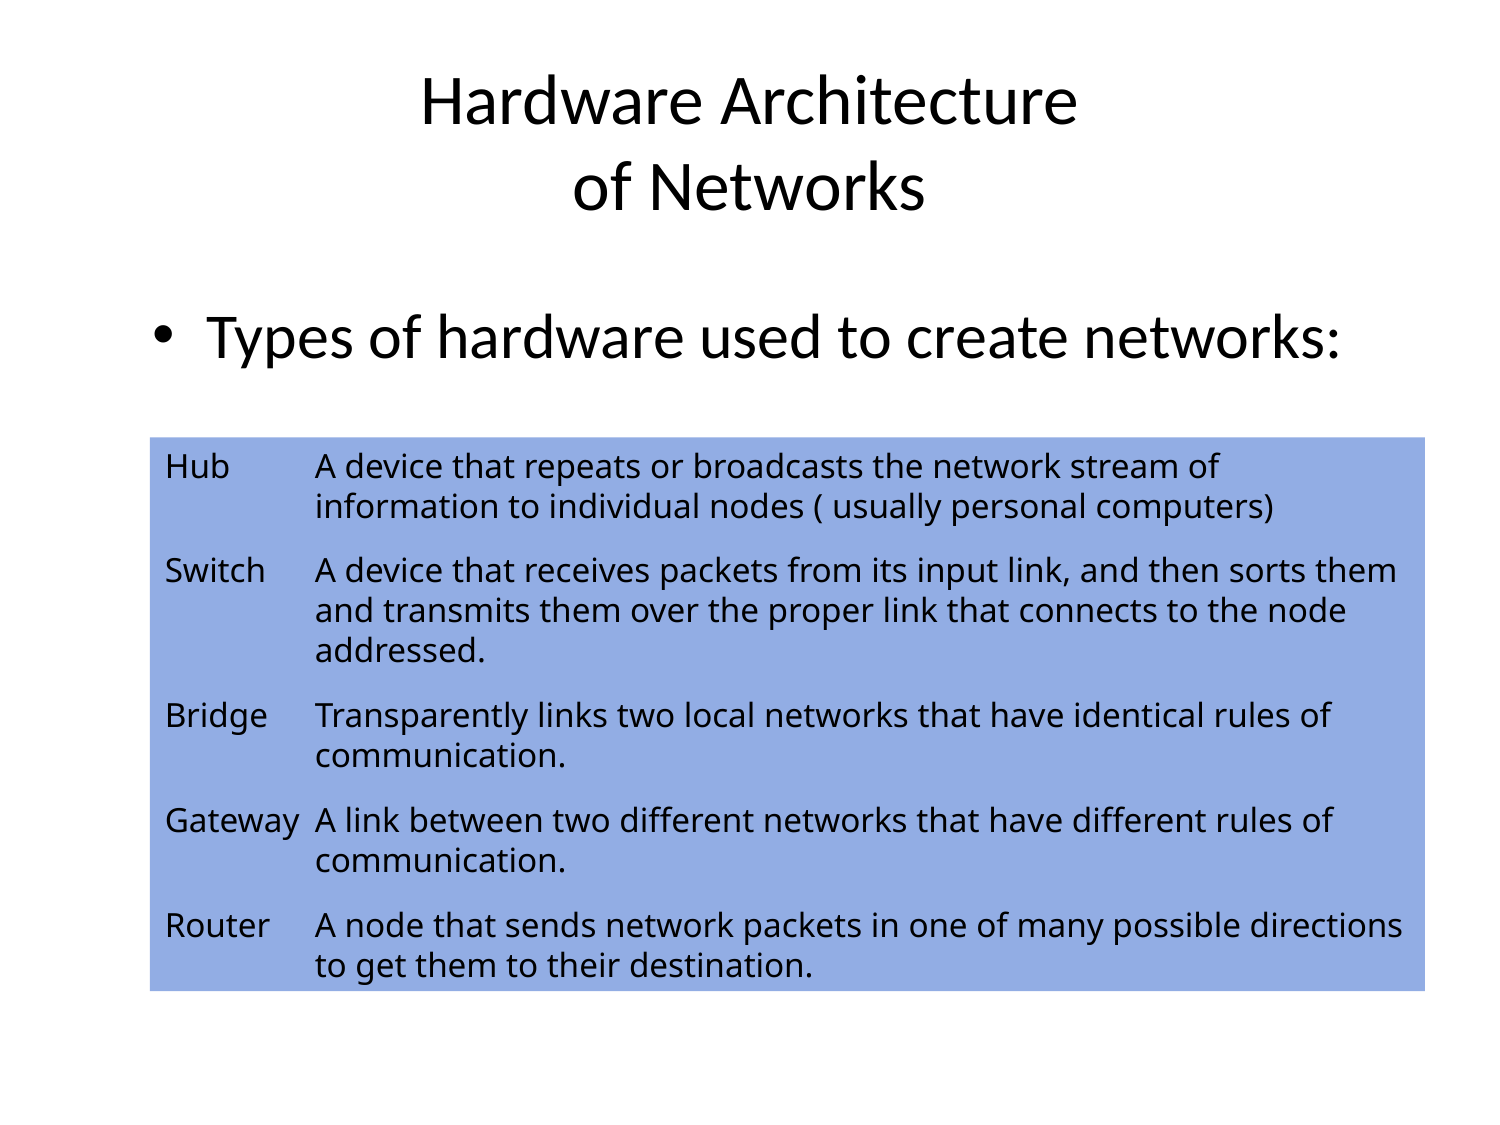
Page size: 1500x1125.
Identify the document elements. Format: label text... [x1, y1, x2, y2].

list Types of hardware used to create networks: [137, 287, 1420, 380]
title Hardware Architecture of Networks [75, 45, 1425, 233]
text_box Hub A device that repeats or broadcasts the network stream of information to individual nodes ( usually personal computers) Switch A device that receives packets from its input link, and then sorts them and transmits them over the proper link that connects to the node addressed. Bridge Transparently links two local networks that have identical rules of communication. Gateway A link between two different networks that have different rules of communication. Router A node that sends network packets in one of many possible directions to get them to their destination. [149, 437, 1425, 992]
